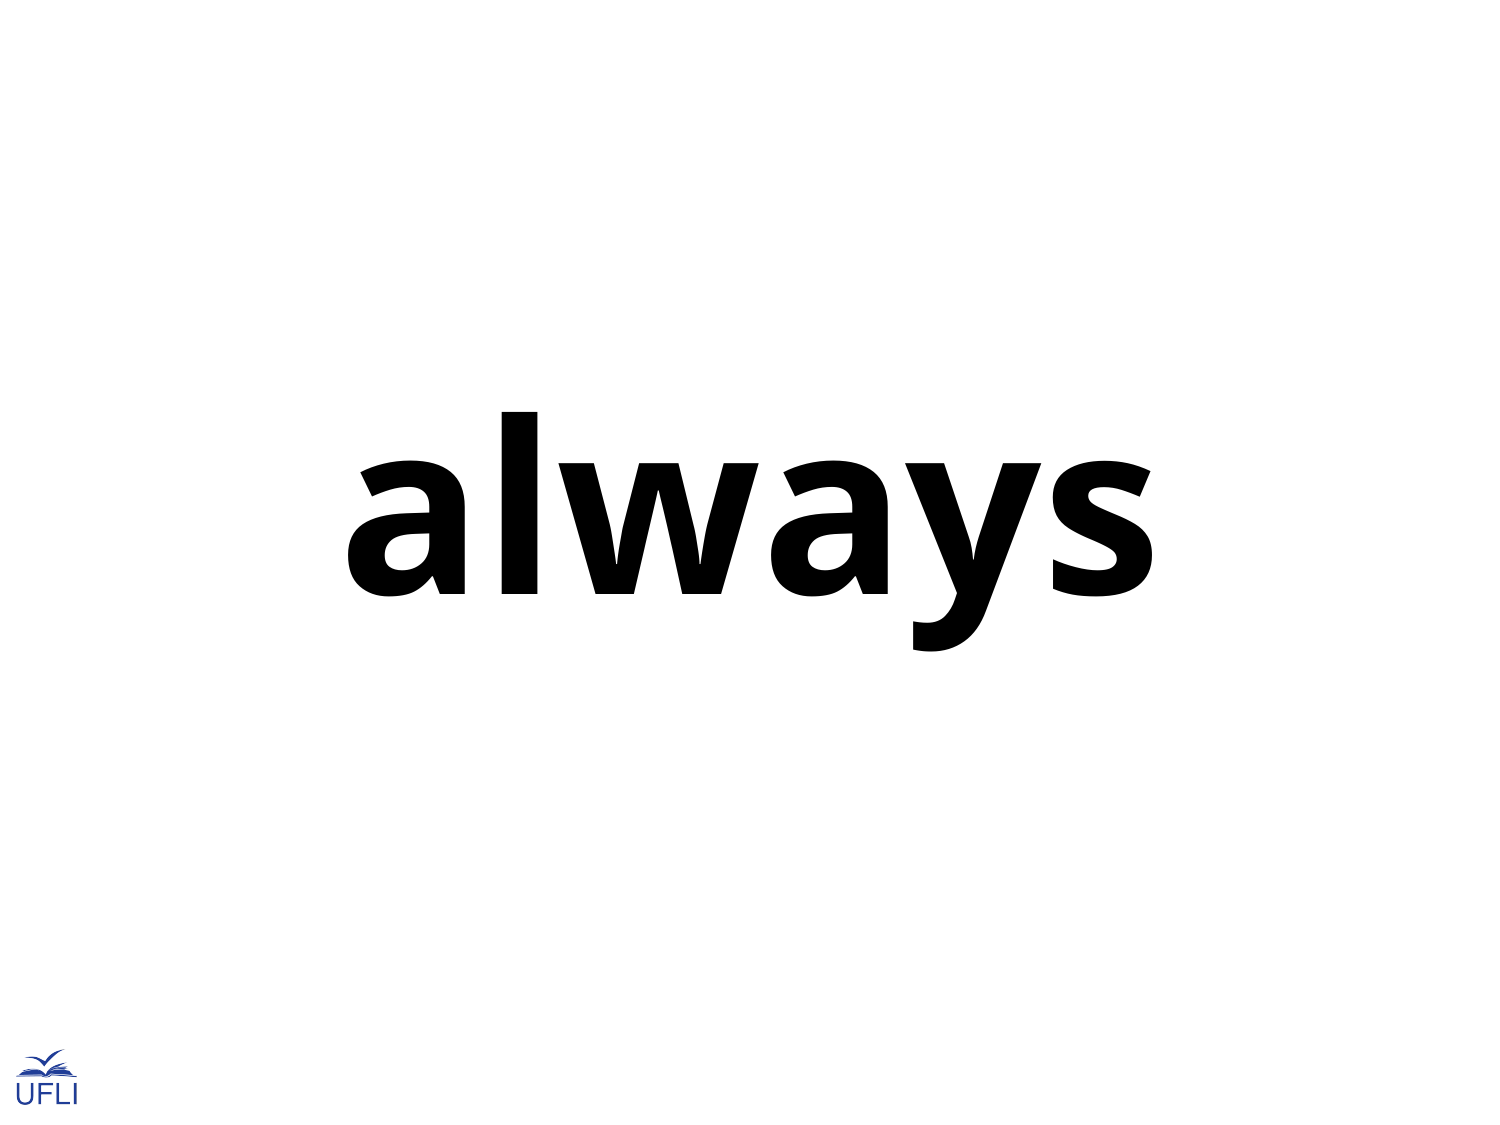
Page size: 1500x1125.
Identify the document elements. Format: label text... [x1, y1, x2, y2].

picture [12, 1047, 81, 1108]
text_box always [0, 347, 1500, 650]
